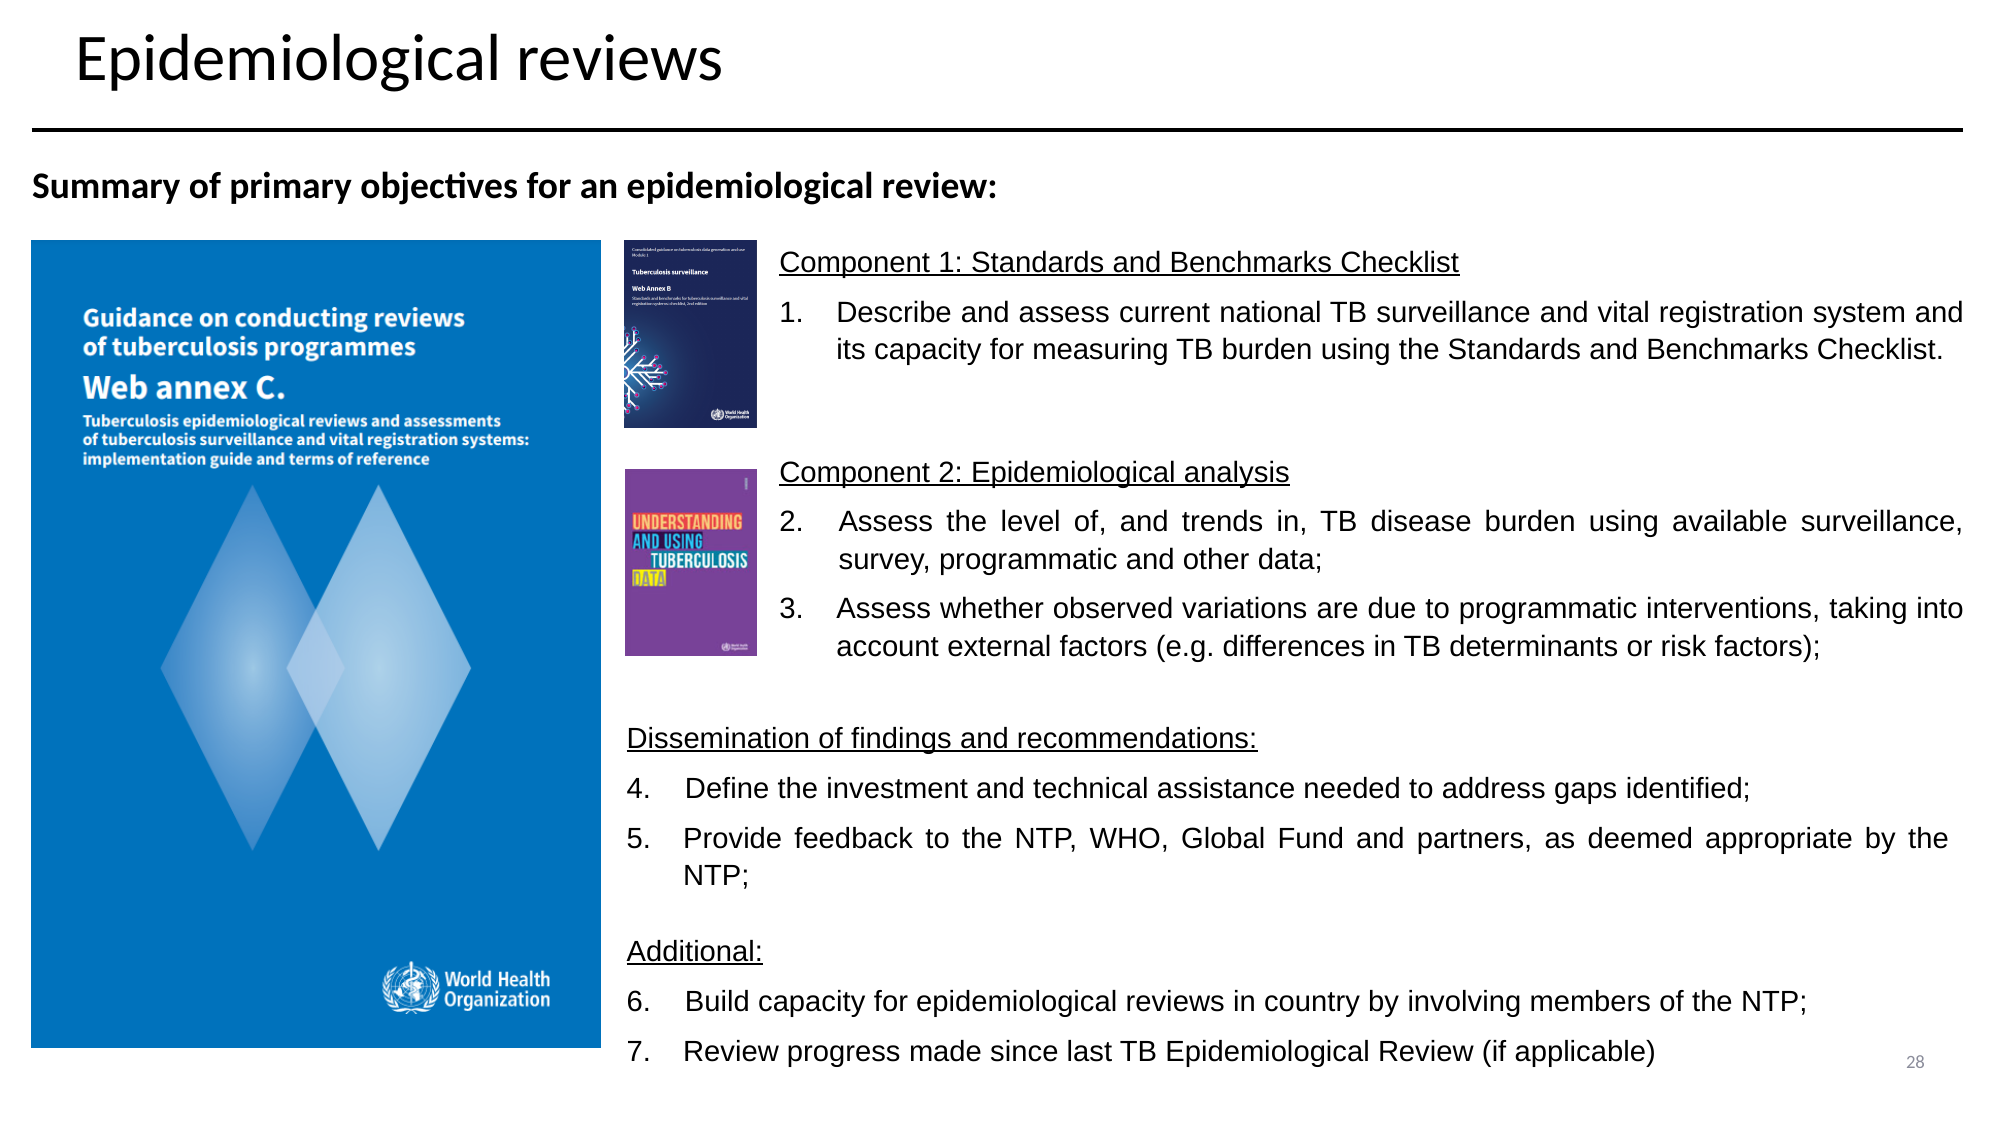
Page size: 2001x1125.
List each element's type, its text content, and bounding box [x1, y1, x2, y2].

picture [625, 469, 757, 656]
slide_number 28 [1862, 1049, 1925, 1103]
list Component 1: Standards and Benchmarks Checklist Describe and assess current national TB surveillance and vital registration system and its capacity for measuring TB burden using the Standards and Benchmarks Checklist. Component 2: Epidemiological analysis Assess the level of, and trends in, TB disease burden using available surveillance, survey, programmatic and other data; Assess whether observed variations are due to programmatic interventions, taking into account external factors (e.g. differences in TB determinants or risk factors); [779, 241, 1966, 678]
picture [624, 240, 757, 428]
picture [31, 240, 601, 1048]
text_box Summary of primary objectives for an epidemiological review: [17, 153, 1029, 214]
title Epidemiological reviews [75, 22, 1925, 118]
text_box Dissemination of findings and recommendations: Define the investment and technical assistance needed to address gaps identified; Provide feedback to the NTP, WHO, Global Fund and partners, as deemed appropriate by the NTP; Additional: Build capacity for epidemiological reviews in country by involving members of the NTP; Review progress made since last TB Epidemiological Review (if applicable) [611, 709, 1966, 1075]
